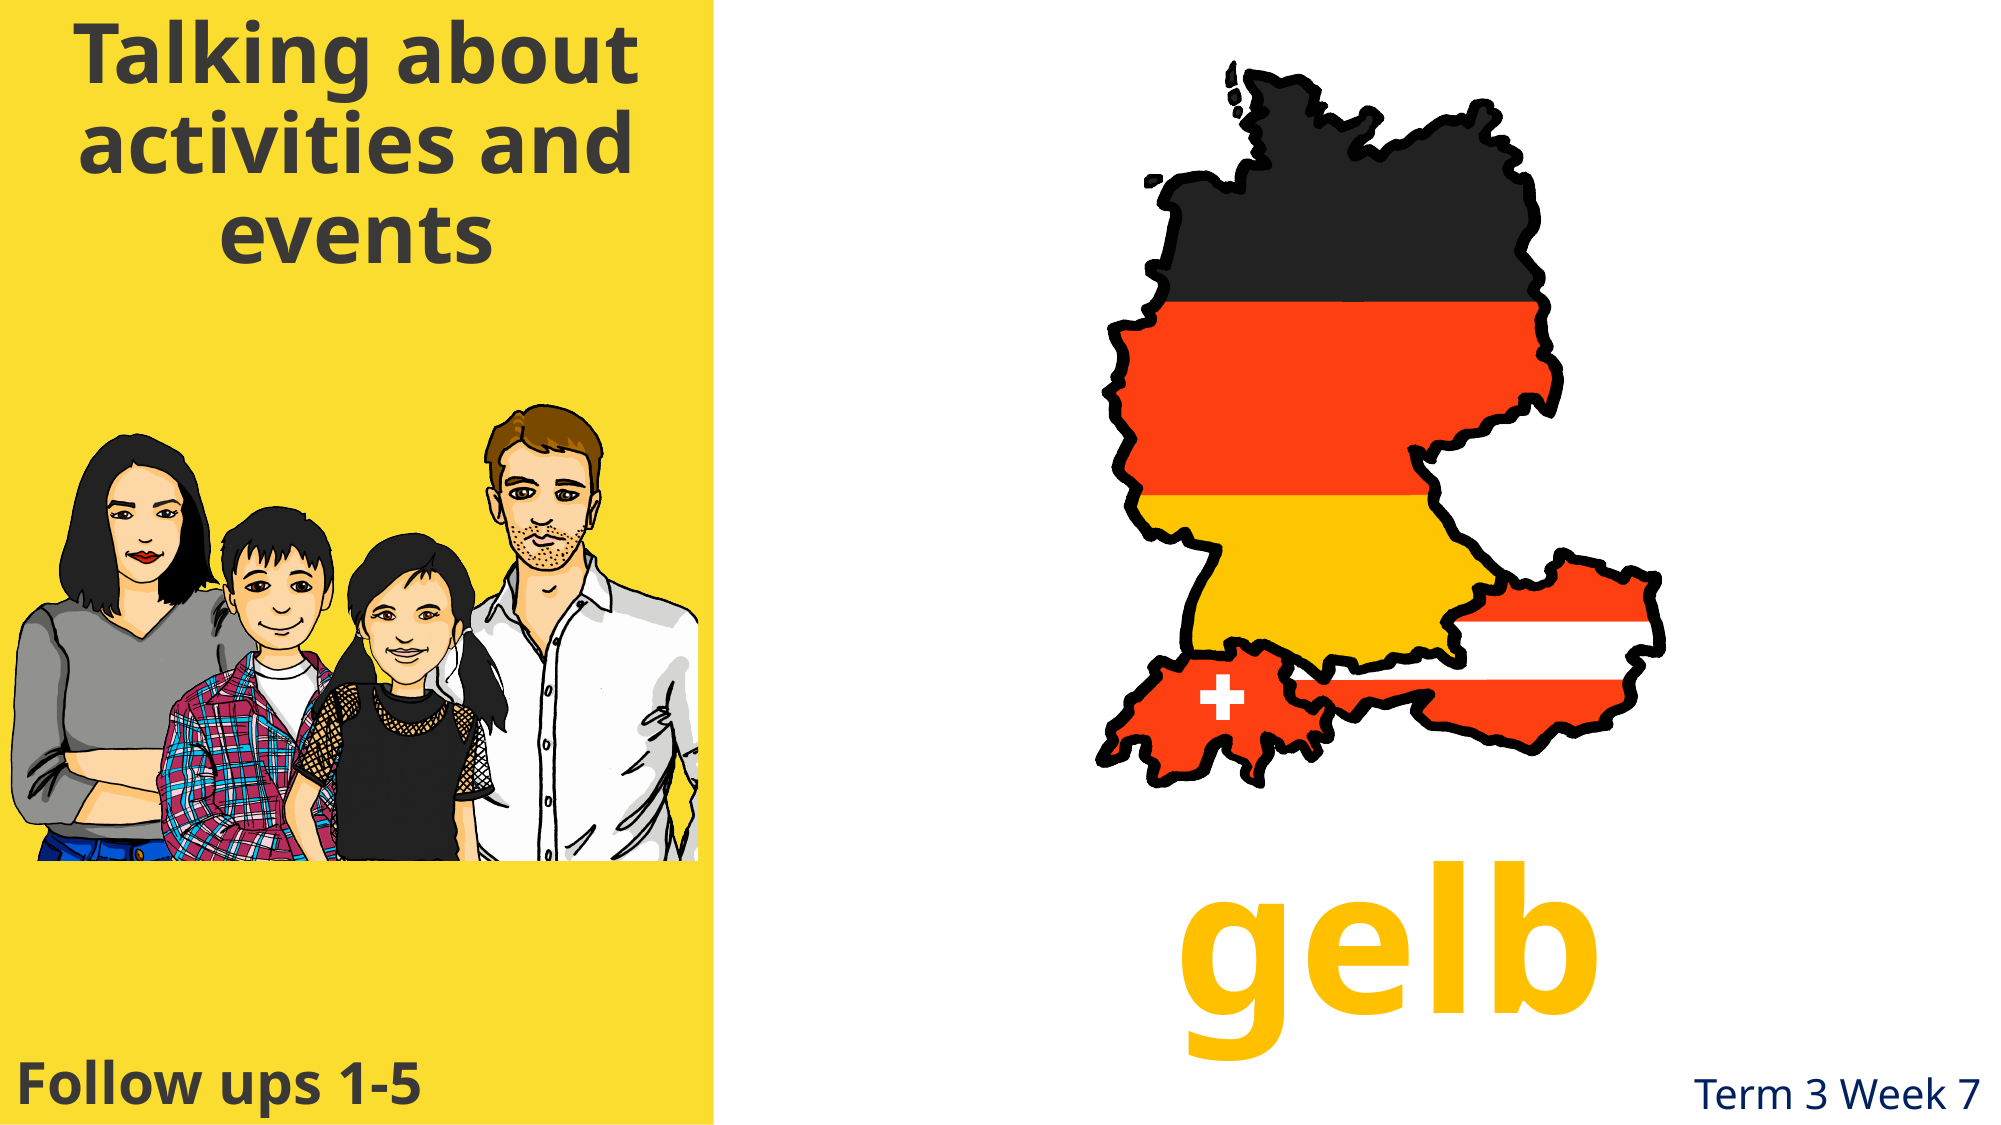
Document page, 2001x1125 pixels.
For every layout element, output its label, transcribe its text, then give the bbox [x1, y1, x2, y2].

picture [241, 752, 253, 763]
picture [170, 771, 184, 785]
picture [187, 770, 192, 782]
picture [172, 757, 183, 768]
picture [180, 726, 184, 742]
picture [225, 753, 239, 764]
text_box Term 3 Week 7 [1342, 1060, 1997, 1125]
picture [182, 784, 225, 861]
title Talking about activities and events [0, 38, 714, 256]
picture [228, 768, 240, 778]
text_box [0, 0, 714, 38]
picture [278, 753, 285, 766]
picture [171, 789, 187, 825]
text_box [0, 256, 714, 1039]
picture [209, 723, 236, 750]
picture [194, 786, 208, 817]
picture [236, 788, 242, 799]
picture [260, 753, 268, 766]
picture [1062, 39, 1689, 841]
picture [259, 722, 268, 748]
picture [186, 788, 194, 819]
picture [244, 766, 255, 777]
picture [229, 790, 233, 800]
text_box Follow ups 1-5 [0, 1039, 714, 1125]
picture [236, 723, 249, 744]
text_box gelb [926, 805, 1853, 1061]
picture [3, 397, 699, 861]
picture [192, 756, 202, 766]
